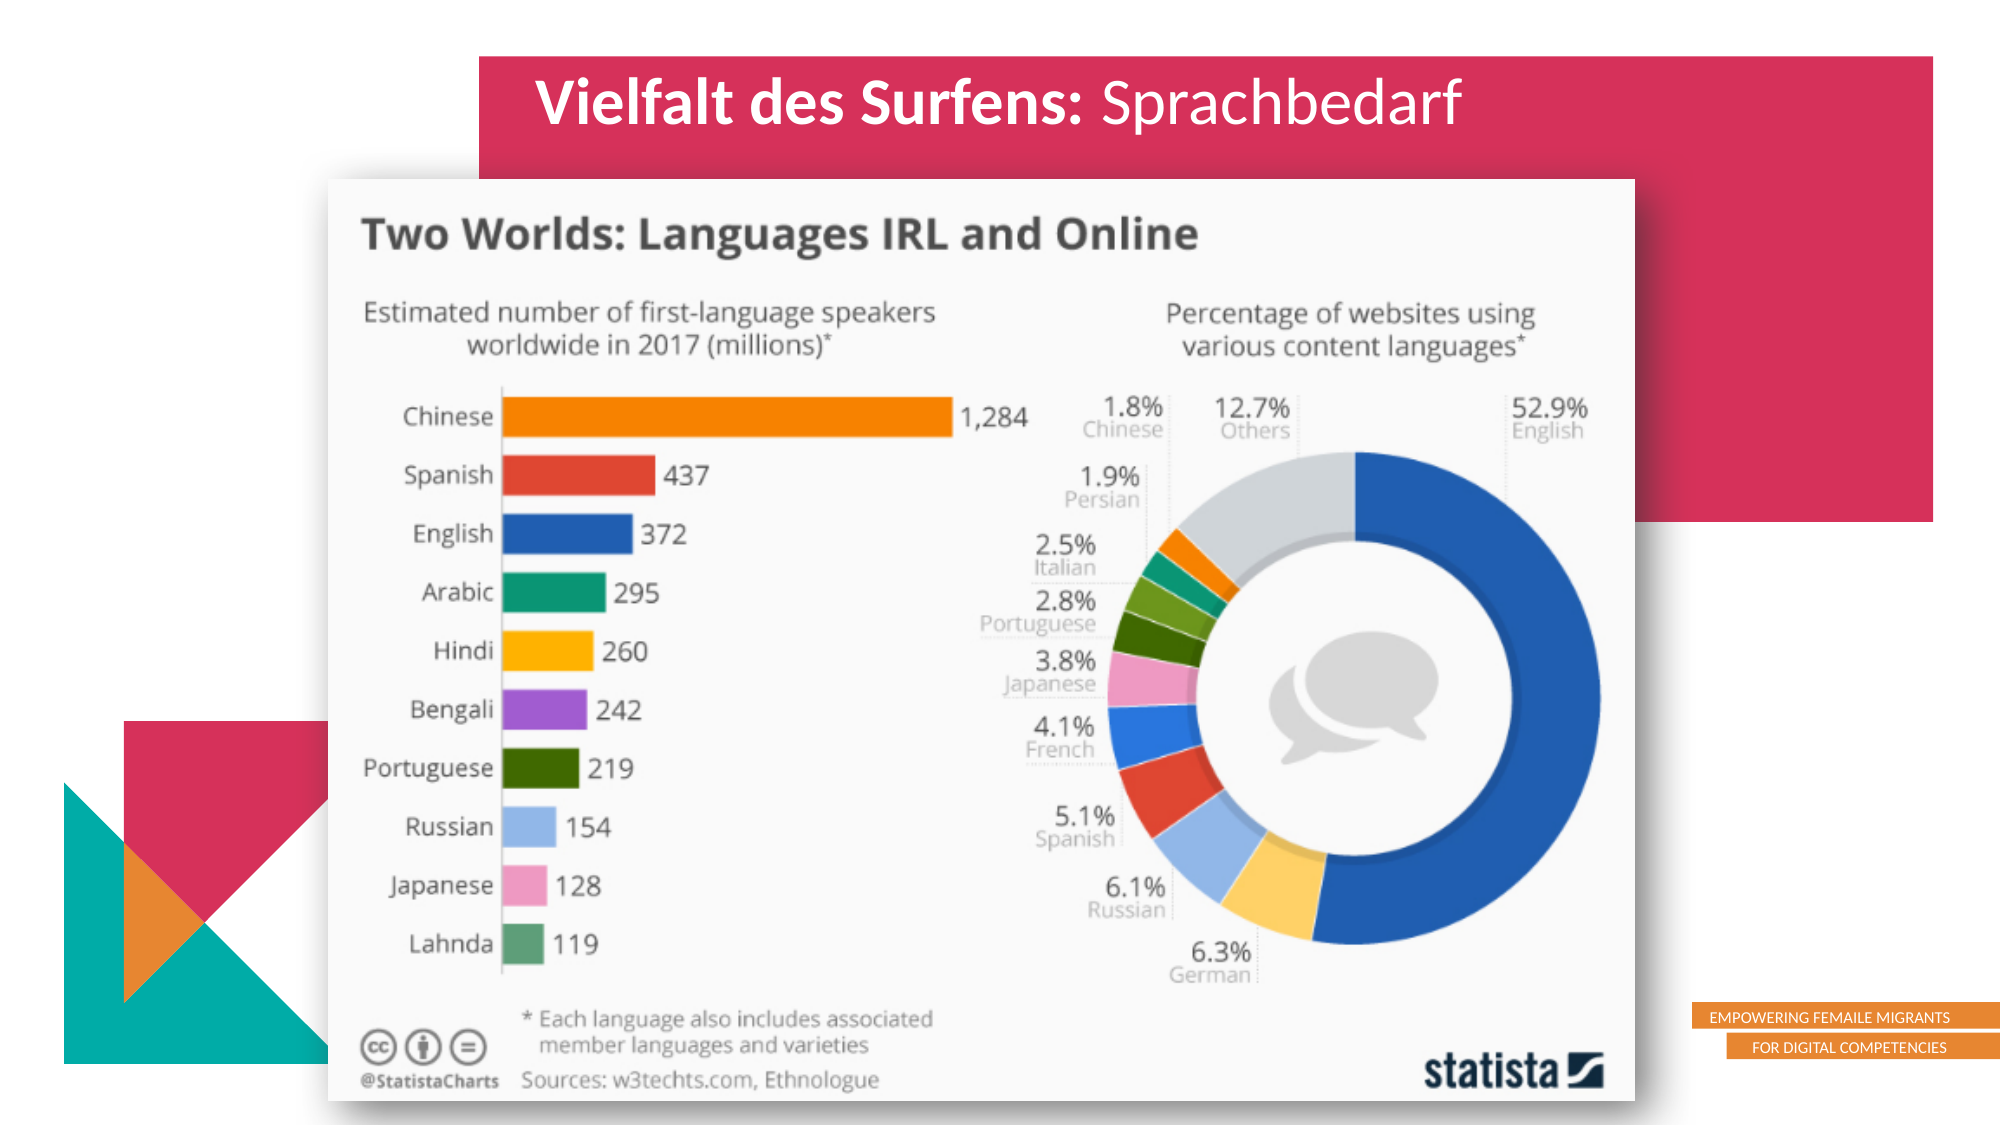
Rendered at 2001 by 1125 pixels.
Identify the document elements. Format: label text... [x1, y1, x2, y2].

list Vielfalt des Surfens: Sprachbedarf [520, 69, 1874, 290]
picture [328, 179, 1635, 1101]
